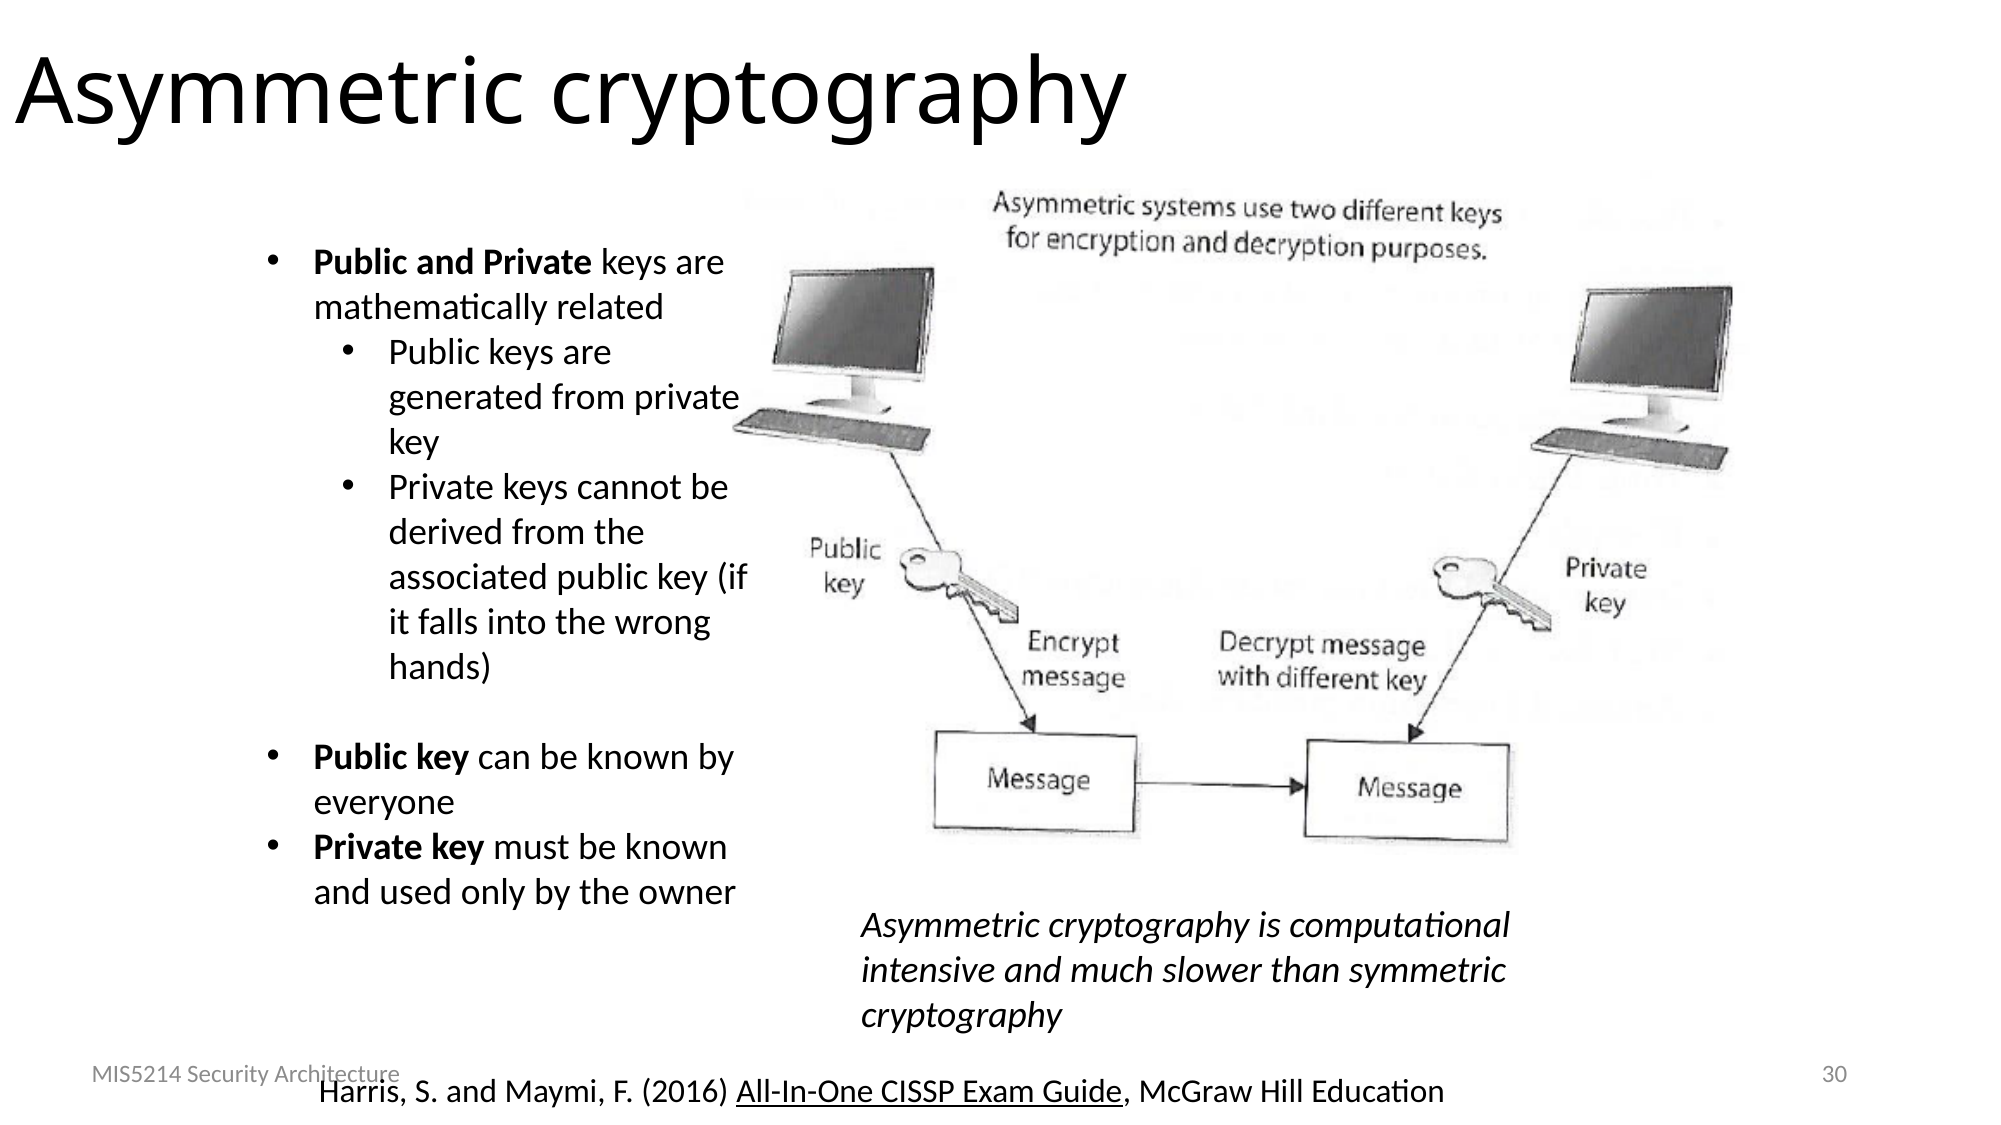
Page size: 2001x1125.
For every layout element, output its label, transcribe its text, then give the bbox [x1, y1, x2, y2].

text_box Public and Private keys are mathematically related Public keys are generated from private key Private keys cannot be derived from the associated public key (if it falls into the wrong hands) Public key can be known by everyone Private key must be known and used only by the owner [251, 229, 767, 965]
text_box Asymmetric cryptography is computational intensive and much slower than symmetric cryptography [846, 892, 1660, 1043]
title Asymmetric cryptography [0, 0, 1500, 188]
footer MIS5214 Security Architecture [76, 1042, 752, 1103]
picture [712, 170, 1750, 855]
slide_number 30 [1412, 1042, 1863, 1103]
text_box Harris, S. and Maymi, F. (2016) All-In-One CISSP Exam Guide, McGraw Hill Education [304, 1061, 1696, 1117]
